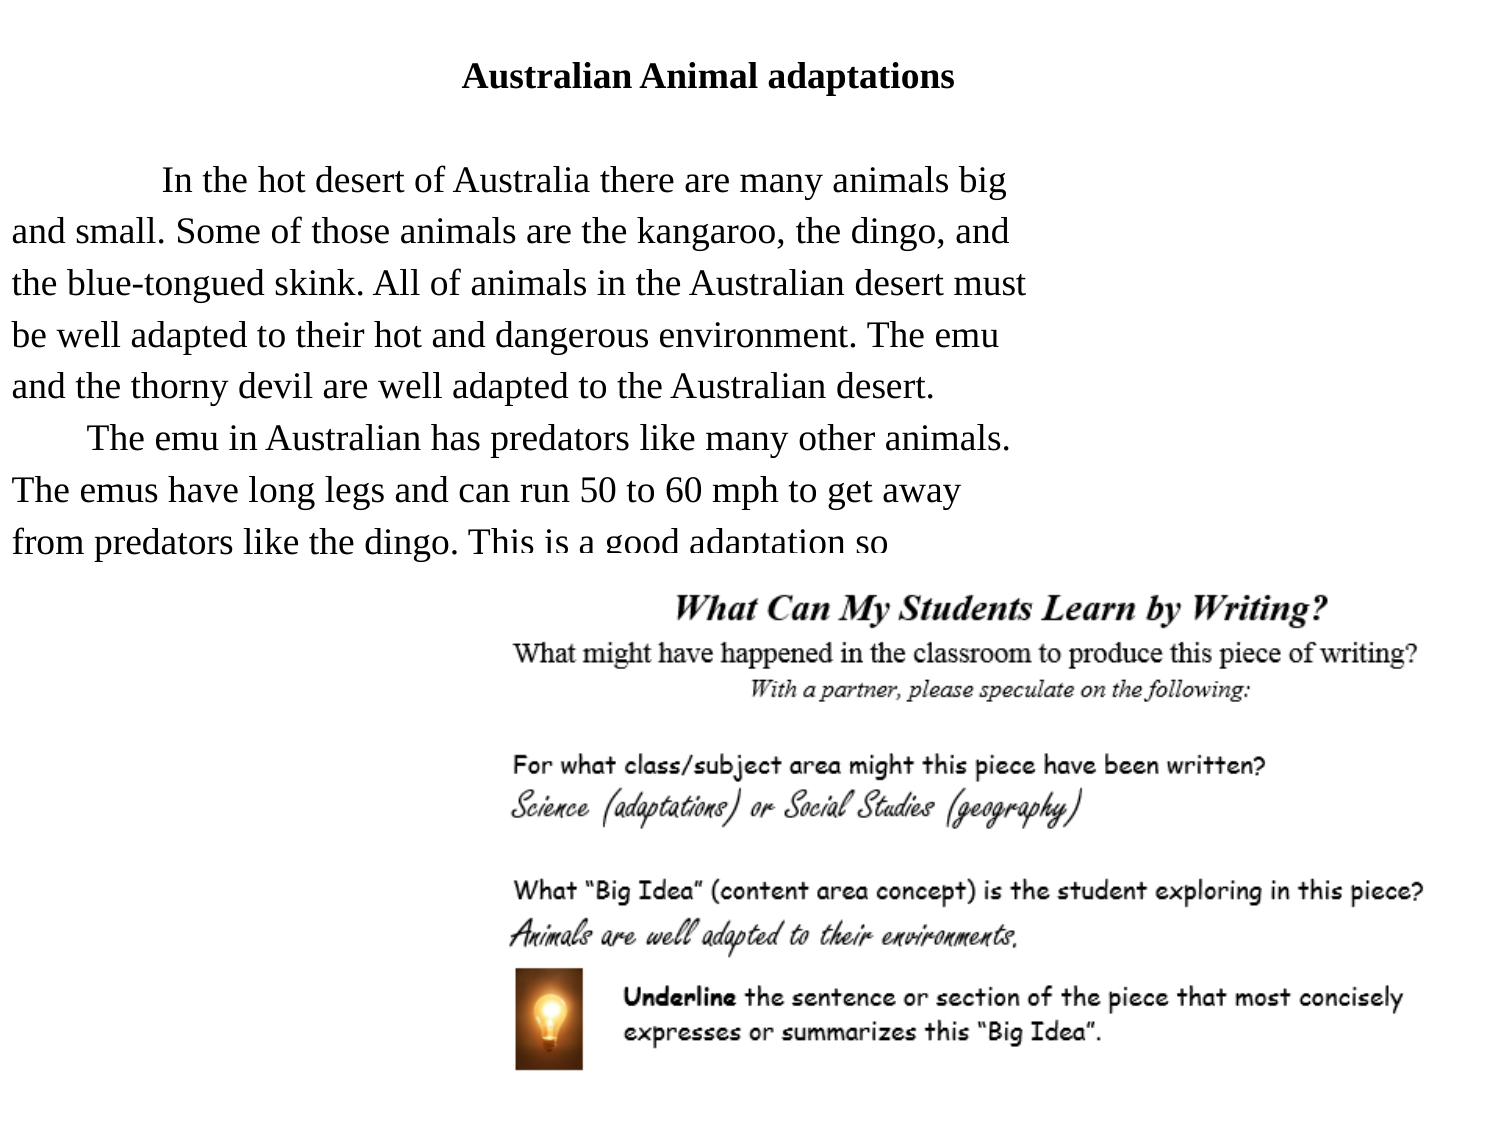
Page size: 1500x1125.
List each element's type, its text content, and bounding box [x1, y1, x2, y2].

picture [482, 553, 1456, 1097]
text_box Australian Animal adaptations In the hot desert of Australia there are many animals big and small. Some of those animals are the kangaroo, the dingo, and the blue-tongued skink. All of animals in the Australian desert must be well adapted to their hot and dangerous environment. The emu and the thorny devil are well adapted to the Australian desert. The emu in Australian has predators like many other animals. The emus have long legs and can run 50 to 60 mph to get away from predators like the dingo. This is a good adaptation so [0, 0, 1060, 621]
